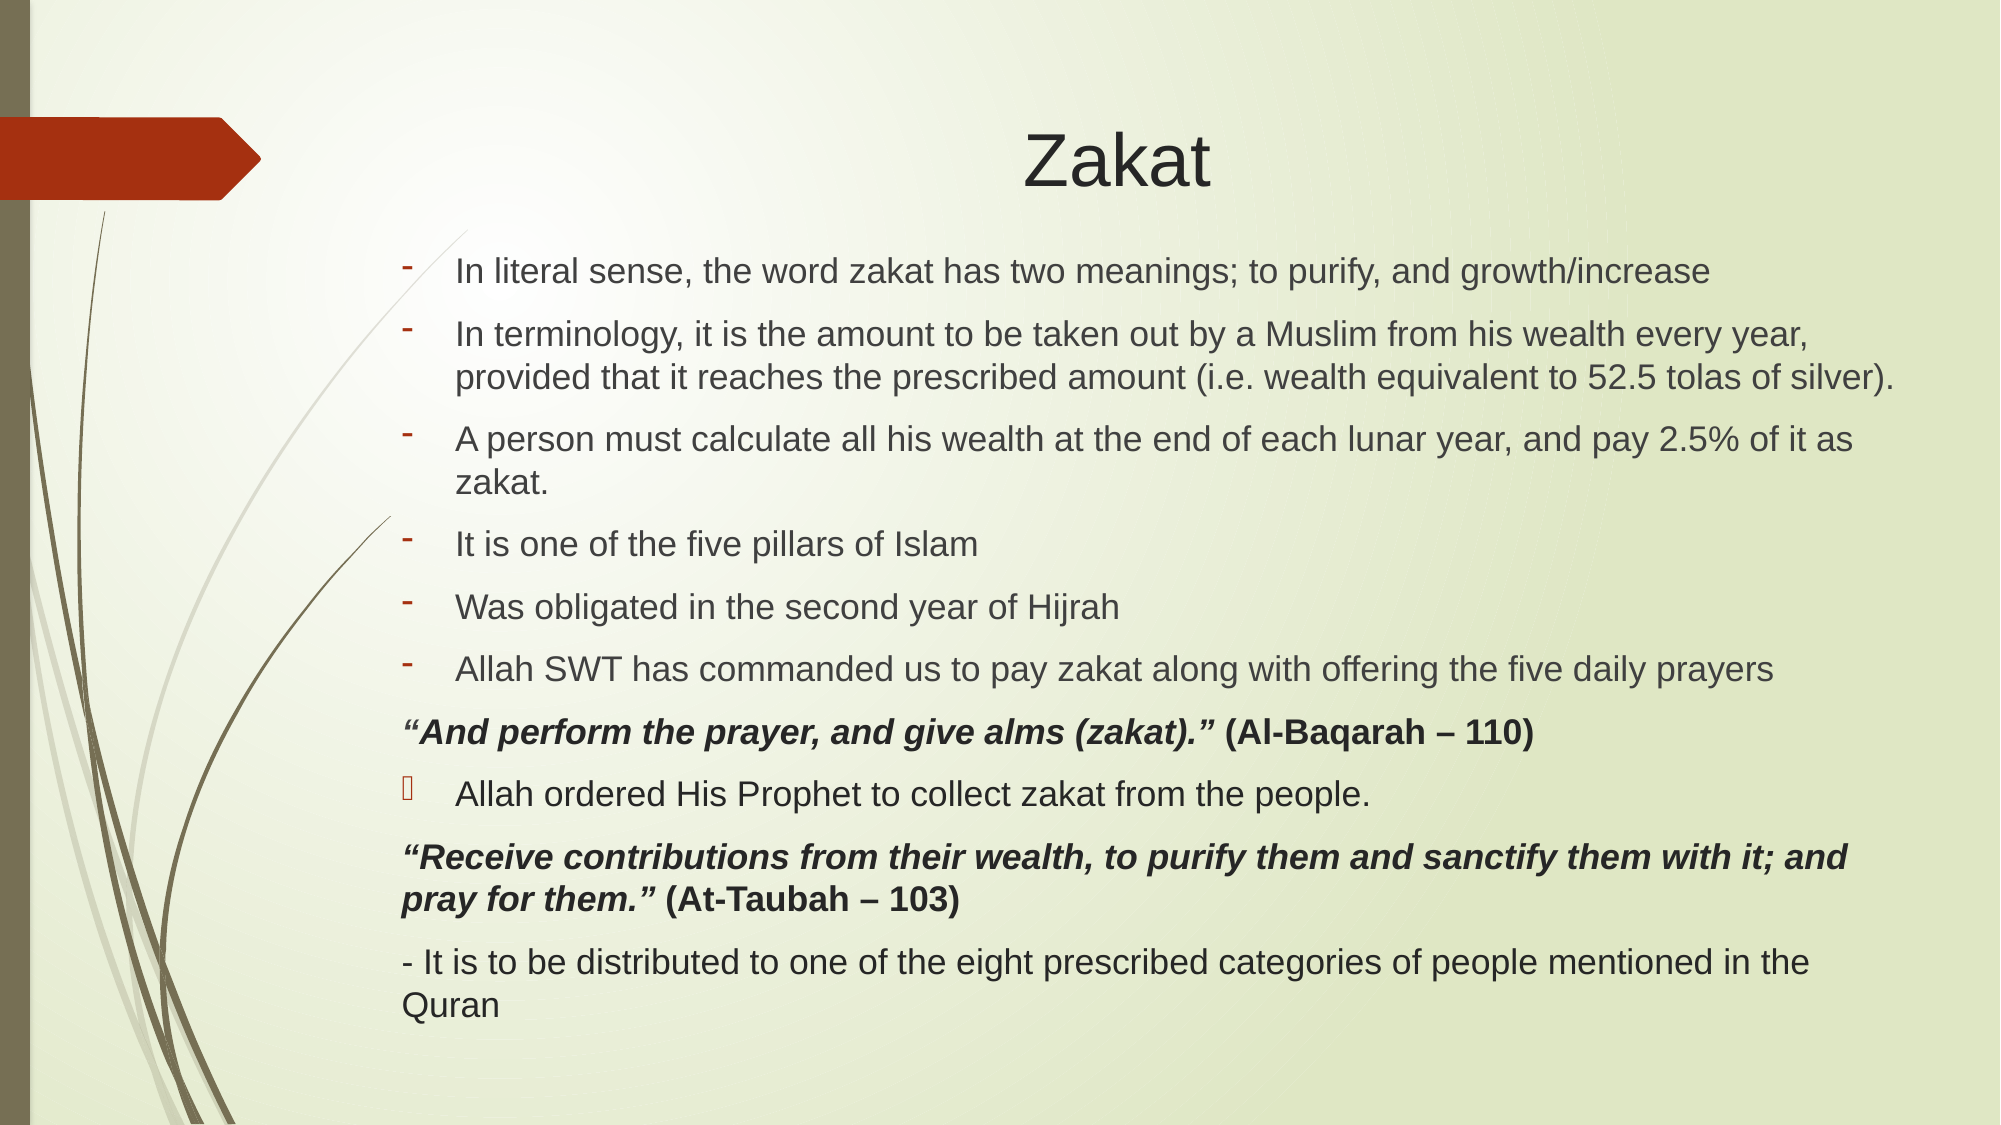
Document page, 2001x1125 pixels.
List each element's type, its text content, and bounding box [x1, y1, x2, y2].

list In literal sense, the word zakat has two meanings; to purify, and growth/increase In terminology, it is the amount to be taken out by a Muslim from his wealth every year, provided that it reaches the prescribed amount (i.e. wealth equivalent to 52.5 tolas of silver). A person must calculate all his wealth at the end of each lunar year, and pay 2.5% of it as zakat. It is one of the five pillars of Islam Was obligated in the second year of Hijrah Allah SWT has commanded us to pay zakat along with offering the five daily prayers “And perform the prayer, and give alms (zakat).” (Al-Baqarah – 110) Allah ordered His Prophet to collect zakat from the people. “Receive contributions from their wealth, to purify them and sanctify them with it; and pray for them.” (At-Taubah – 103) - It is to be distributed to one of the eight prescribed categories of people mentioned in the Quran [386, 240, 1929, 1055]
title Zakat [386, 104, 1849, 224]
